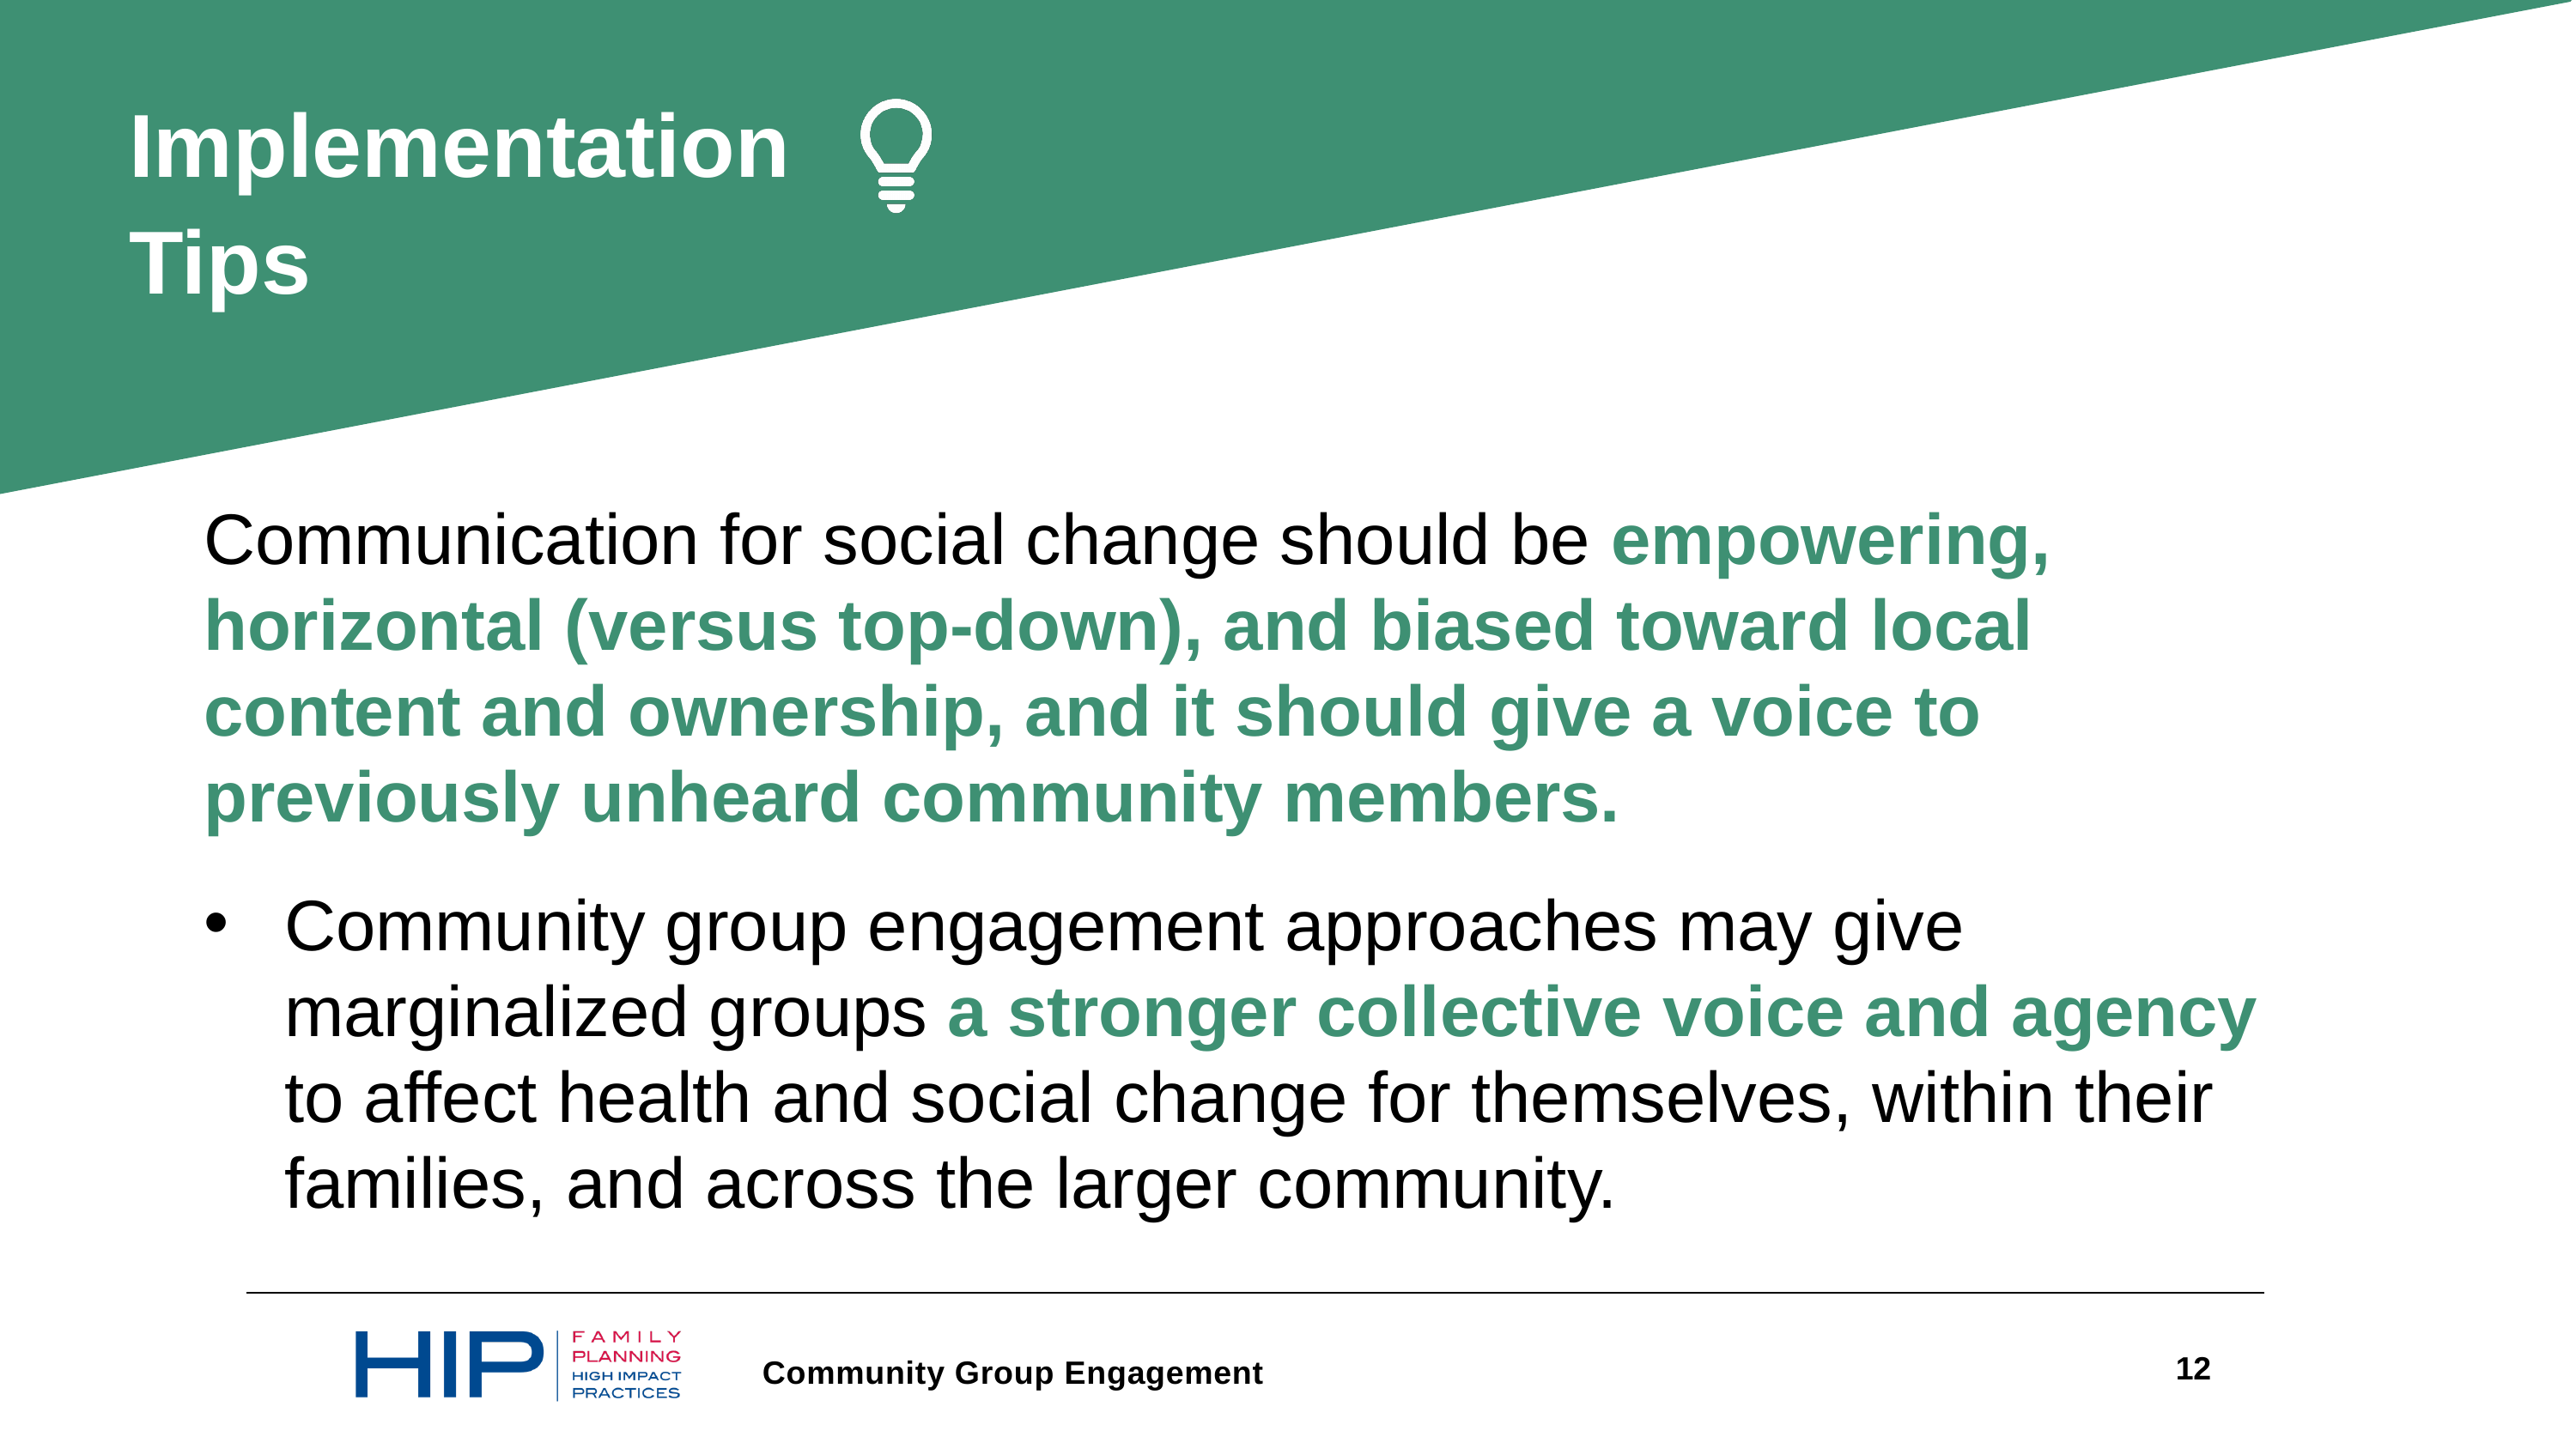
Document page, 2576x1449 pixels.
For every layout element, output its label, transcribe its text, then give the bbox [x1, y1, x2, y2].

text_box Communication for social change should be empowering, horizontal (versus top-down), and biased toward local content and ownership, and it should give a voice to previously unheard community members. Community group engagement approaches may give marginalized groups a stronger collective voice and agency to affect health and social change for themselves, within their families, and across the larger community. [204, 493, 2265, 1223]
text_box Implementation Tips [129, 79, 934, 312]
text_box [0, 0, 2572, 494]
slide_number 12 [1923, 1341, 2225, 1393]
picture [831, 90, 961, 221]
picture [348, 1323, 697, 1410]
